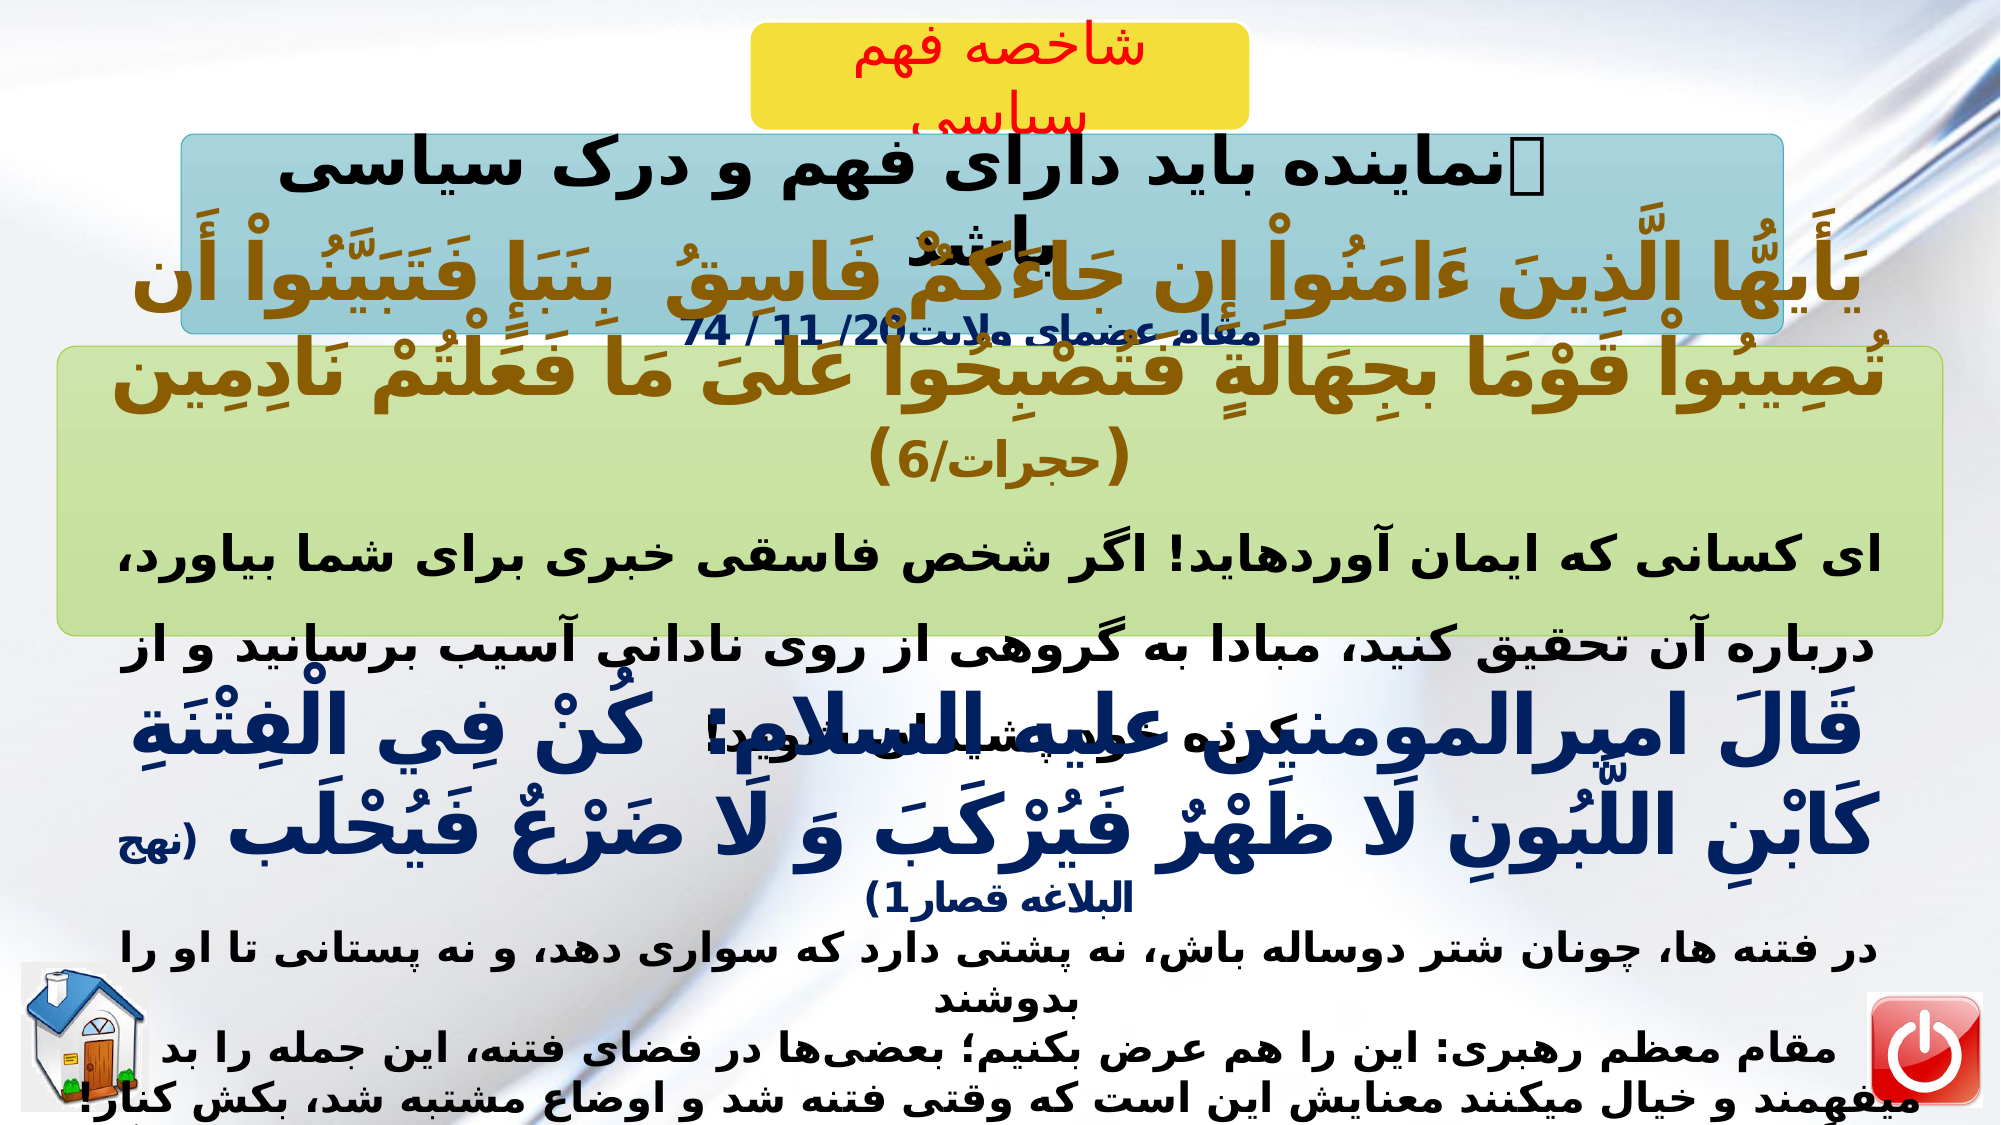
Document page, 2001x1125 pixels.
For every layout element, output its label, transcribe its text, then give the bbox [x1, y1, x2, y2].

text_box يَأَيهُّا الَّذِينَ ءَامَنُواْ إِن جَاءَكمُ‏ْ فَاسِقُ بِنَبَإٍ فَتَبَيَّنُواْ أَن تُصِيبُواْ قَوْمَا بجِهَالَةٍ فَتُصْبِحُواْ عَلىَ‏ مَا فَعَلْتُمْ نَادِمِين‏‏ (حجرات/6) اى كسانى كه ايمان آورده‏ايد! اگر شخص فاسقى خبرى براى شما بياورد، درباره آن تحقيق كنيد، مبادا به گروهى از روى نادانى آسيب برسانيد و از كرده خود پشيمان شويد! [56, 345, 1944, 637]
text_box شاخصه فهم سیاسی [747, 19, 1253, 133]
text_box  نماینده باید دارای فهم و درک سیاسی باشد مقام عضمای ولایت20/ 11 / 74 [180, 133, 1784, 335]
picture [0, 0, 2001, 1125]
text_box قَالَ امیرالمومنین علیه السلام: ‏ كُنْ‏ فِي‏ الْفِتْنَةِ كَابْنِ اللَّبُونِ‏ لَا ظَهْرٌ فَيُرْكَبَ وَ لَا ضَرْعٌ فَيُحْلَب (نهج البلاغه قصار1)‏ در فتنه ها، چونان شتر دوساله باش، نه پشتی دارد که سواری دهد، و نه پستانی تا او را بدوشند. مقام معظم رهبری: این را هم عرض بکنیم؛ بعضی‌‌ها در فضای فتنه، این جمله‌‌ را بد میفهمند و خیال میکنند معنایش این است که وقتی فتنه شد و اوضاع مشتبه شد، بکش کنار! اصلاً در این جمله این نیست که: «بکش کنار». این معنایش این است که به هیچ وجه فتنه‌‌گر نتواند از تو استفاده کند؛ از هیچ راه. «لا ظهر فیرکب و لا ضرع فیحلب»؛ نه بتواند سوار بشود، نه بتواند تو را بدوشد مراقب باید بود. (88/7/2) [57, 663, 1943, 1125]
